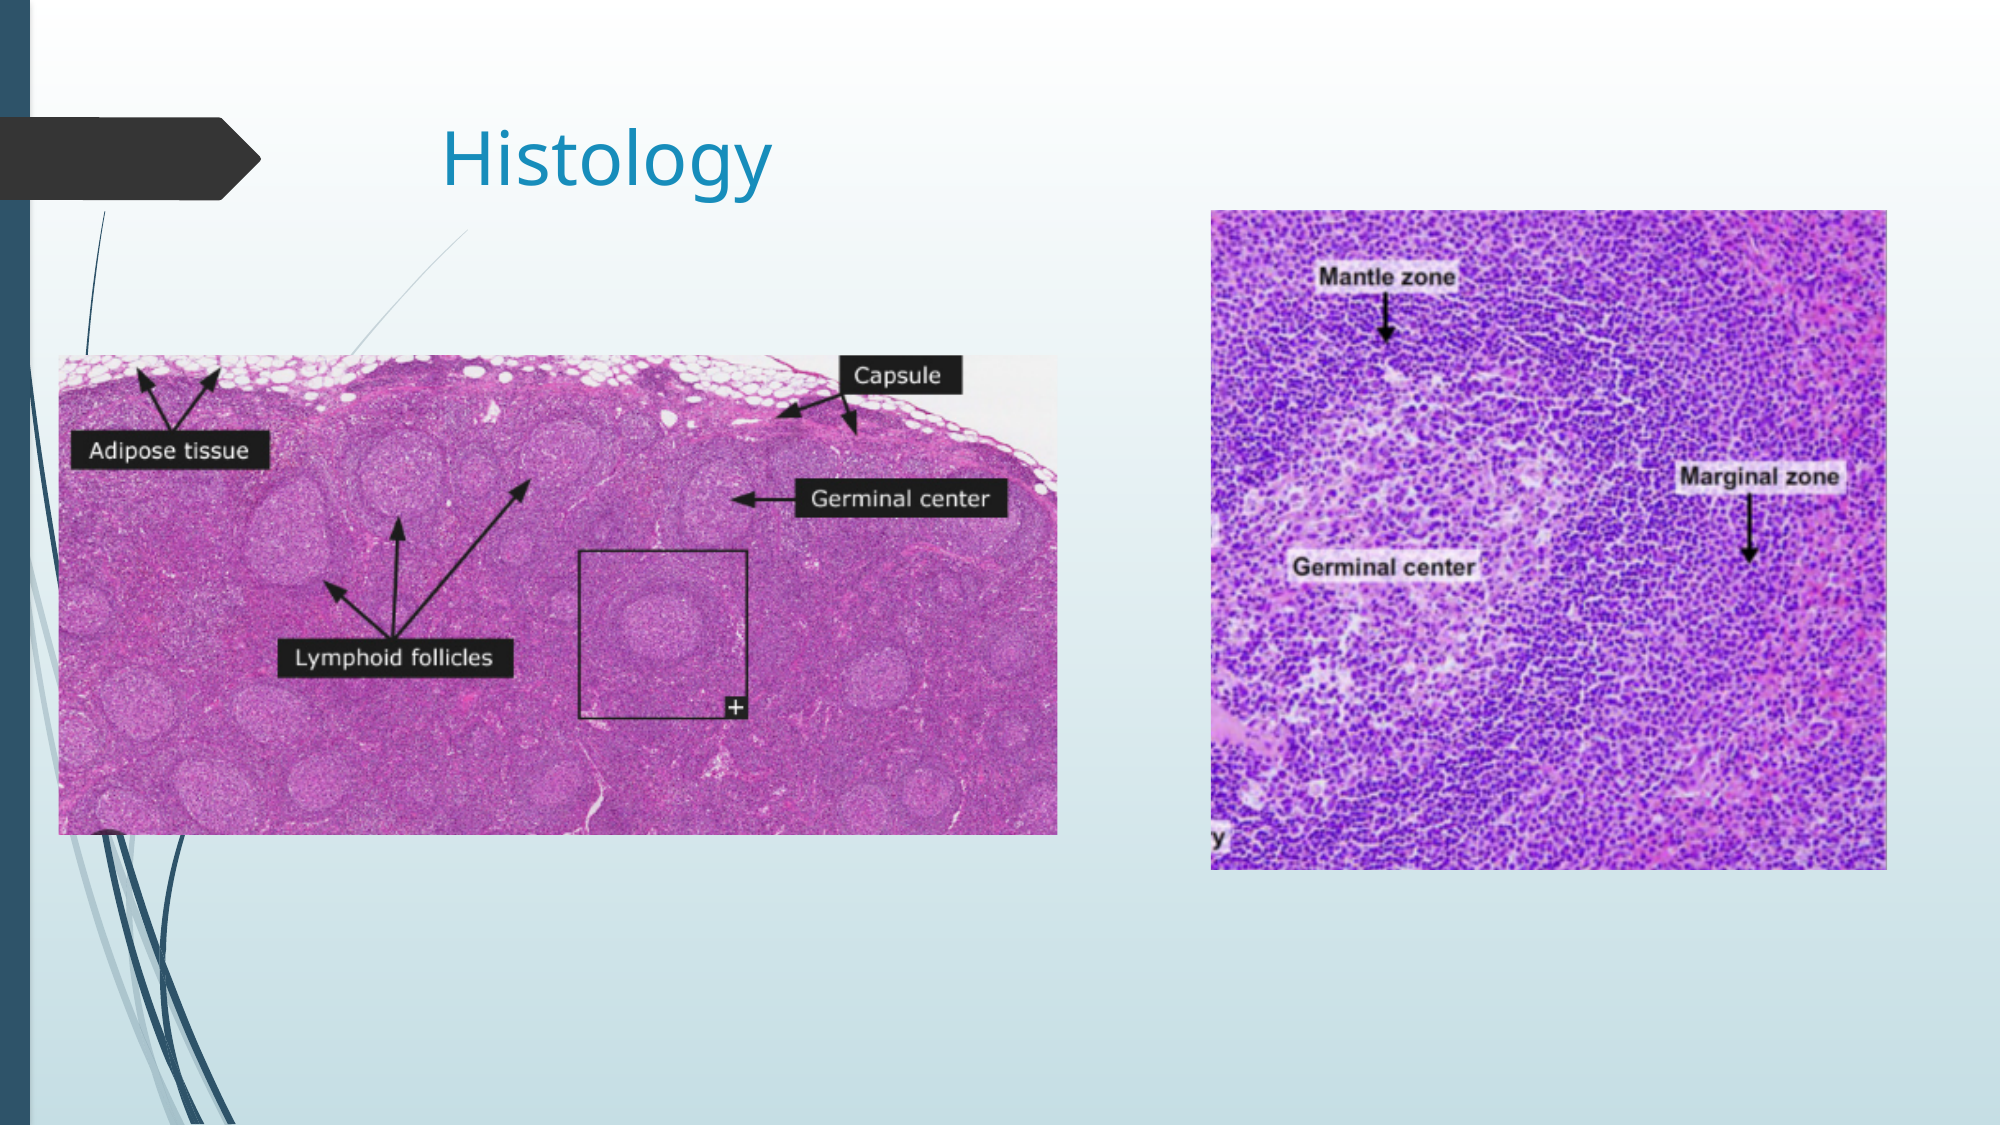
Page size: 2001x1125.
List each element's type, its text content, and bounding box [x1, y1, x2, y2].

picture [58, 355, 1058, 836]
picture [1210, 210, 1888, 870]
title Histology [425, 102, 1888, 313]
